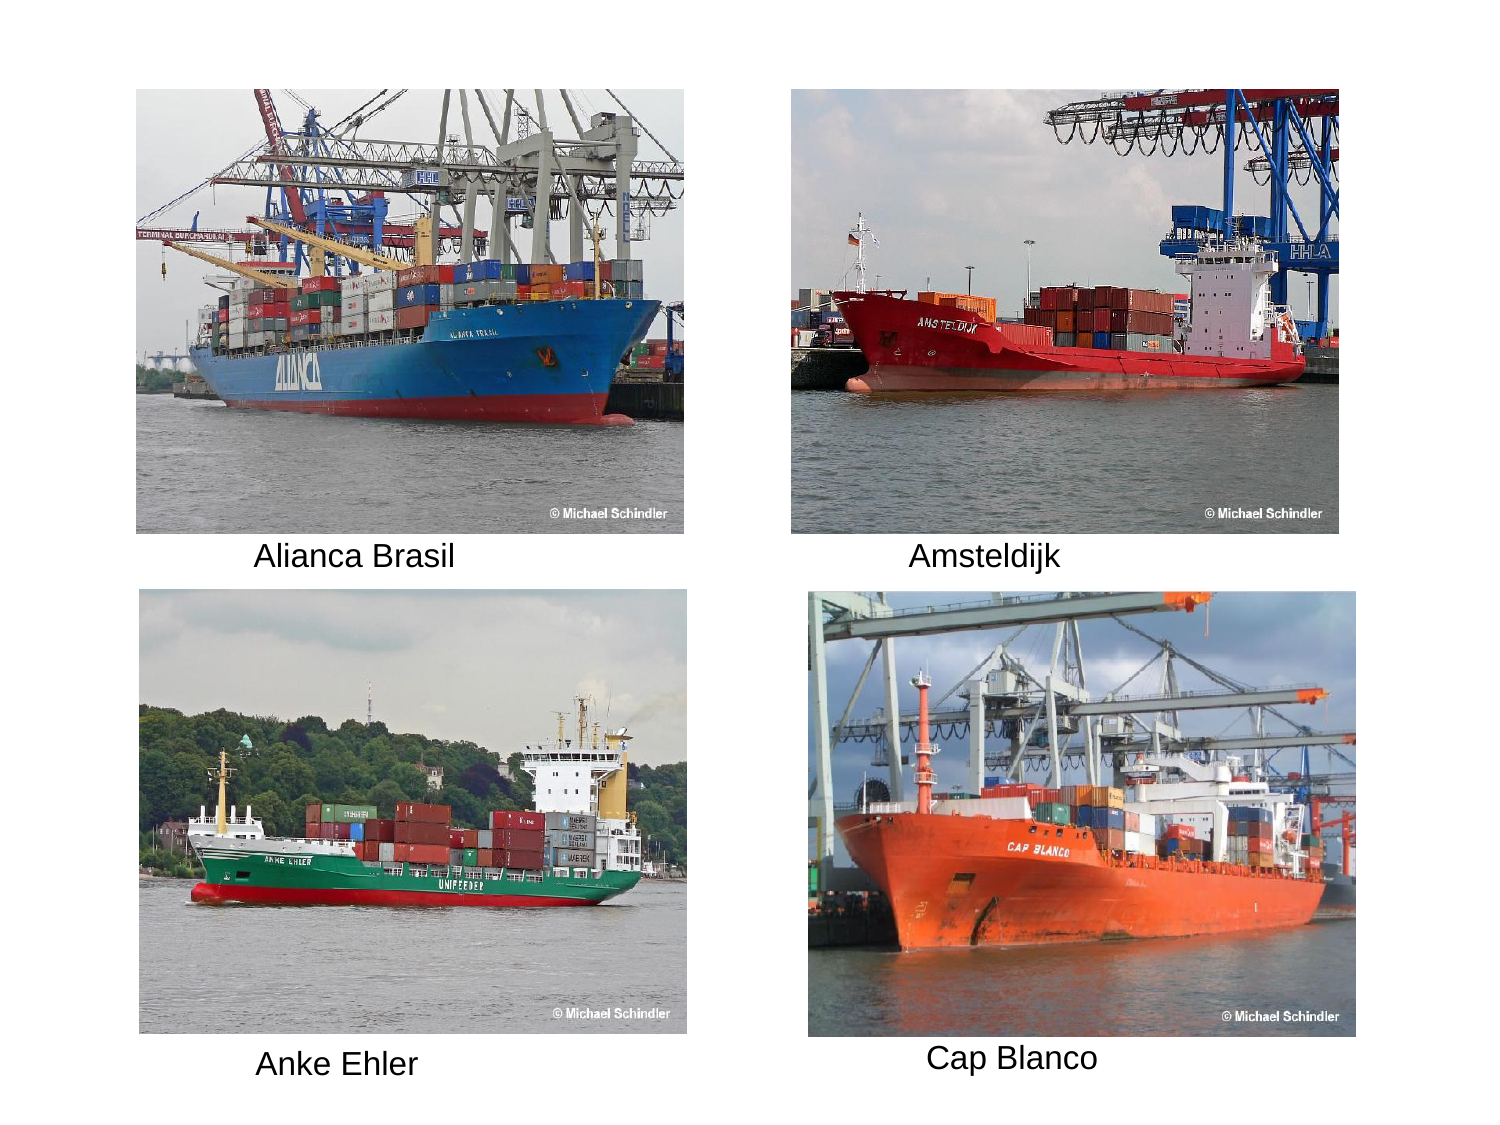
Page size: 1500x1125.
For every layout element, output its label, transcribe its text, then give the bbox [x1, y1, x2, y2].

text_box Alianca Brasil [238, 543, 588, 582]
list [791, 89, 1339, 535]
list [808, 591, 1357, 1037]
text_box Amsteldijk [893, 543, 1243, 582]
text_box Cap Blanco [911, 1045, 1261, 1084]
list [135, 89, 684, 535]
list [139, 589, 687, 1035]
text_box Anke Ehler [240, 1043, 590, 1090]
